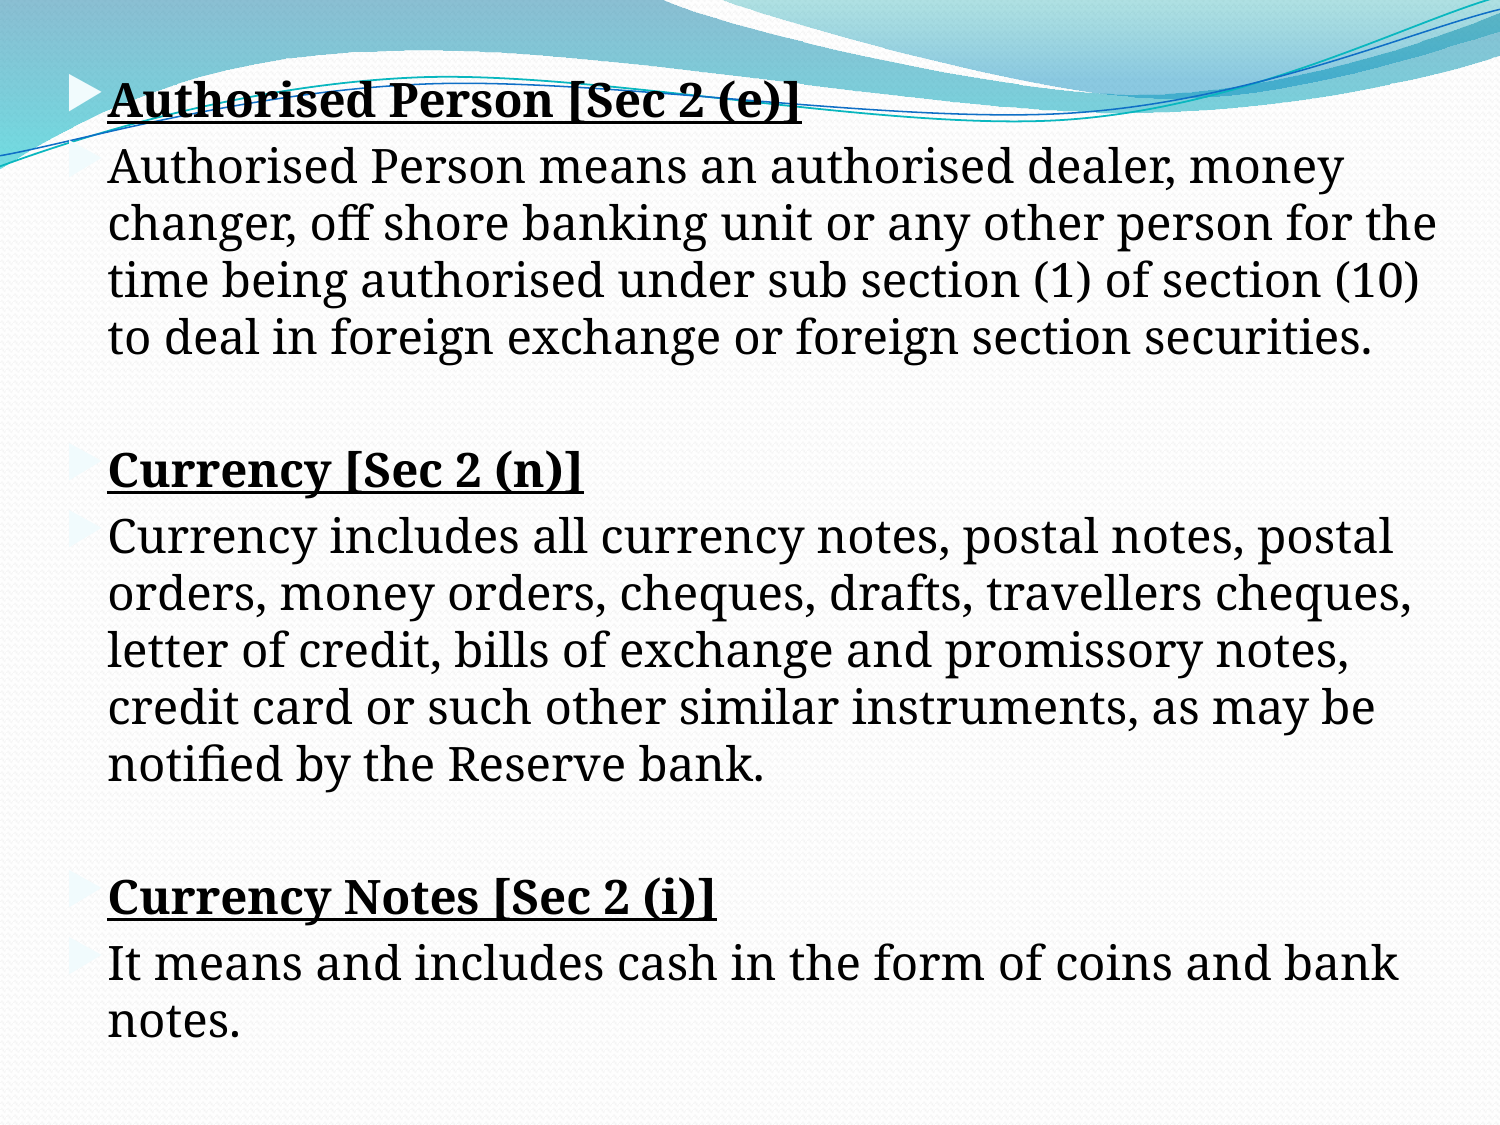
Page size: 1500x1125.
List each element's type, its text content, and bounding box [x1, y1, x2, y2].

list Authorised Person [Sec 2 (e)] Authorised Person means an authorised dealer, money changer, off shore banking unit or any other person for the time being authorised under sub section (1) of section (10) to deal in foreign exchange or foreign section securities. Currency [Sec 2 (n)] Currency includes all currency notes, postal notes, postal orders, money orders, cheques, drafts, travellers cheques, letter of credit, bills of exchange and promissory notes, credit card or such other similar instruments, as may be notified by the Reserve bank. Currency Notes [Sec 2 (i)] It means and includes cash in the form of coins and bank notes. [50, 62, 1463, 1075]
